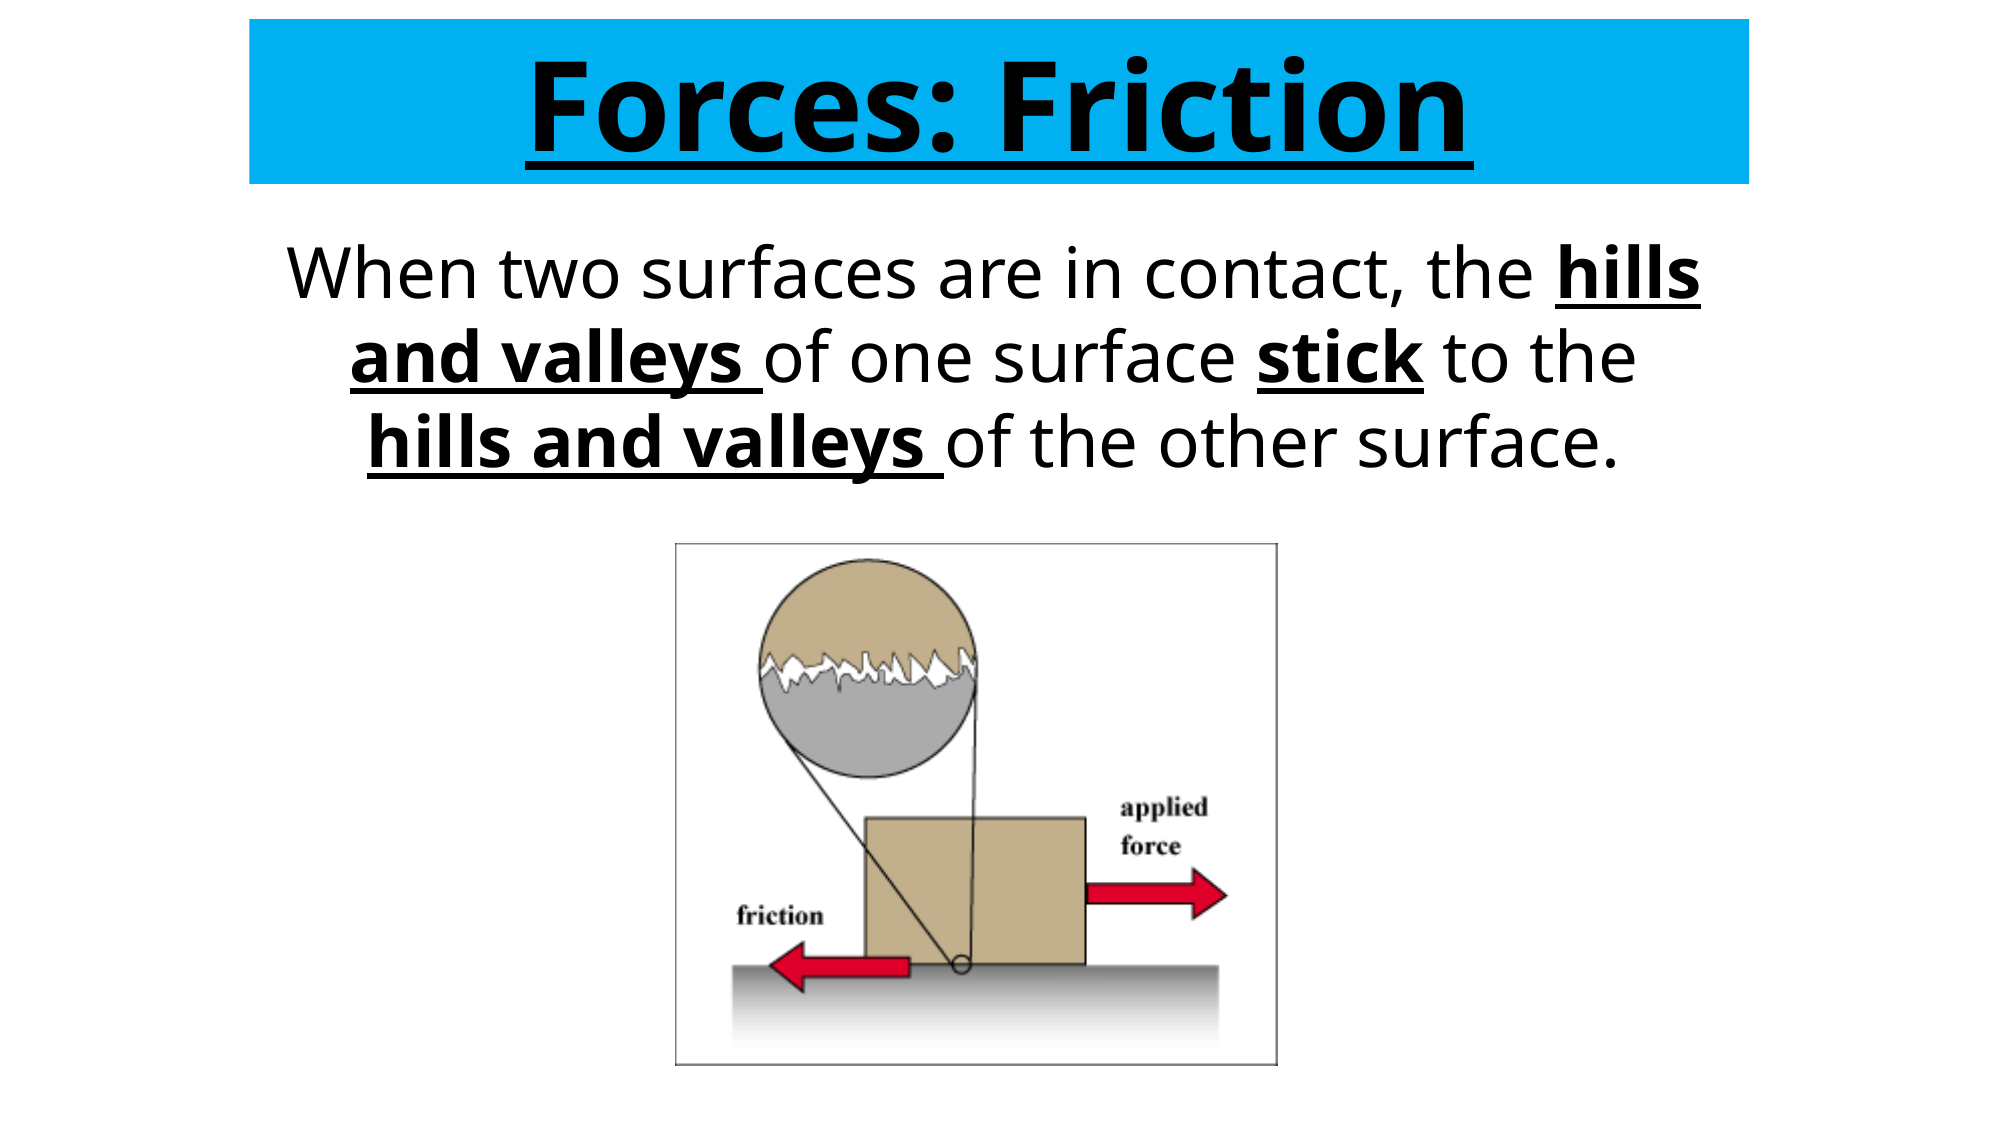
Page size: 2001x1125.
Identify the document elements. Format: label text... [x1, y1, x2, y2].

text_box Forces: Friction [249, 19, 1750, 184]
picture [674, 543, 1278, 1066]
text_box When two surfaces are in contact, the hills and valleys of one surface stick to the hills and valleys of the other surface. [267, 219, 1721, 490]
